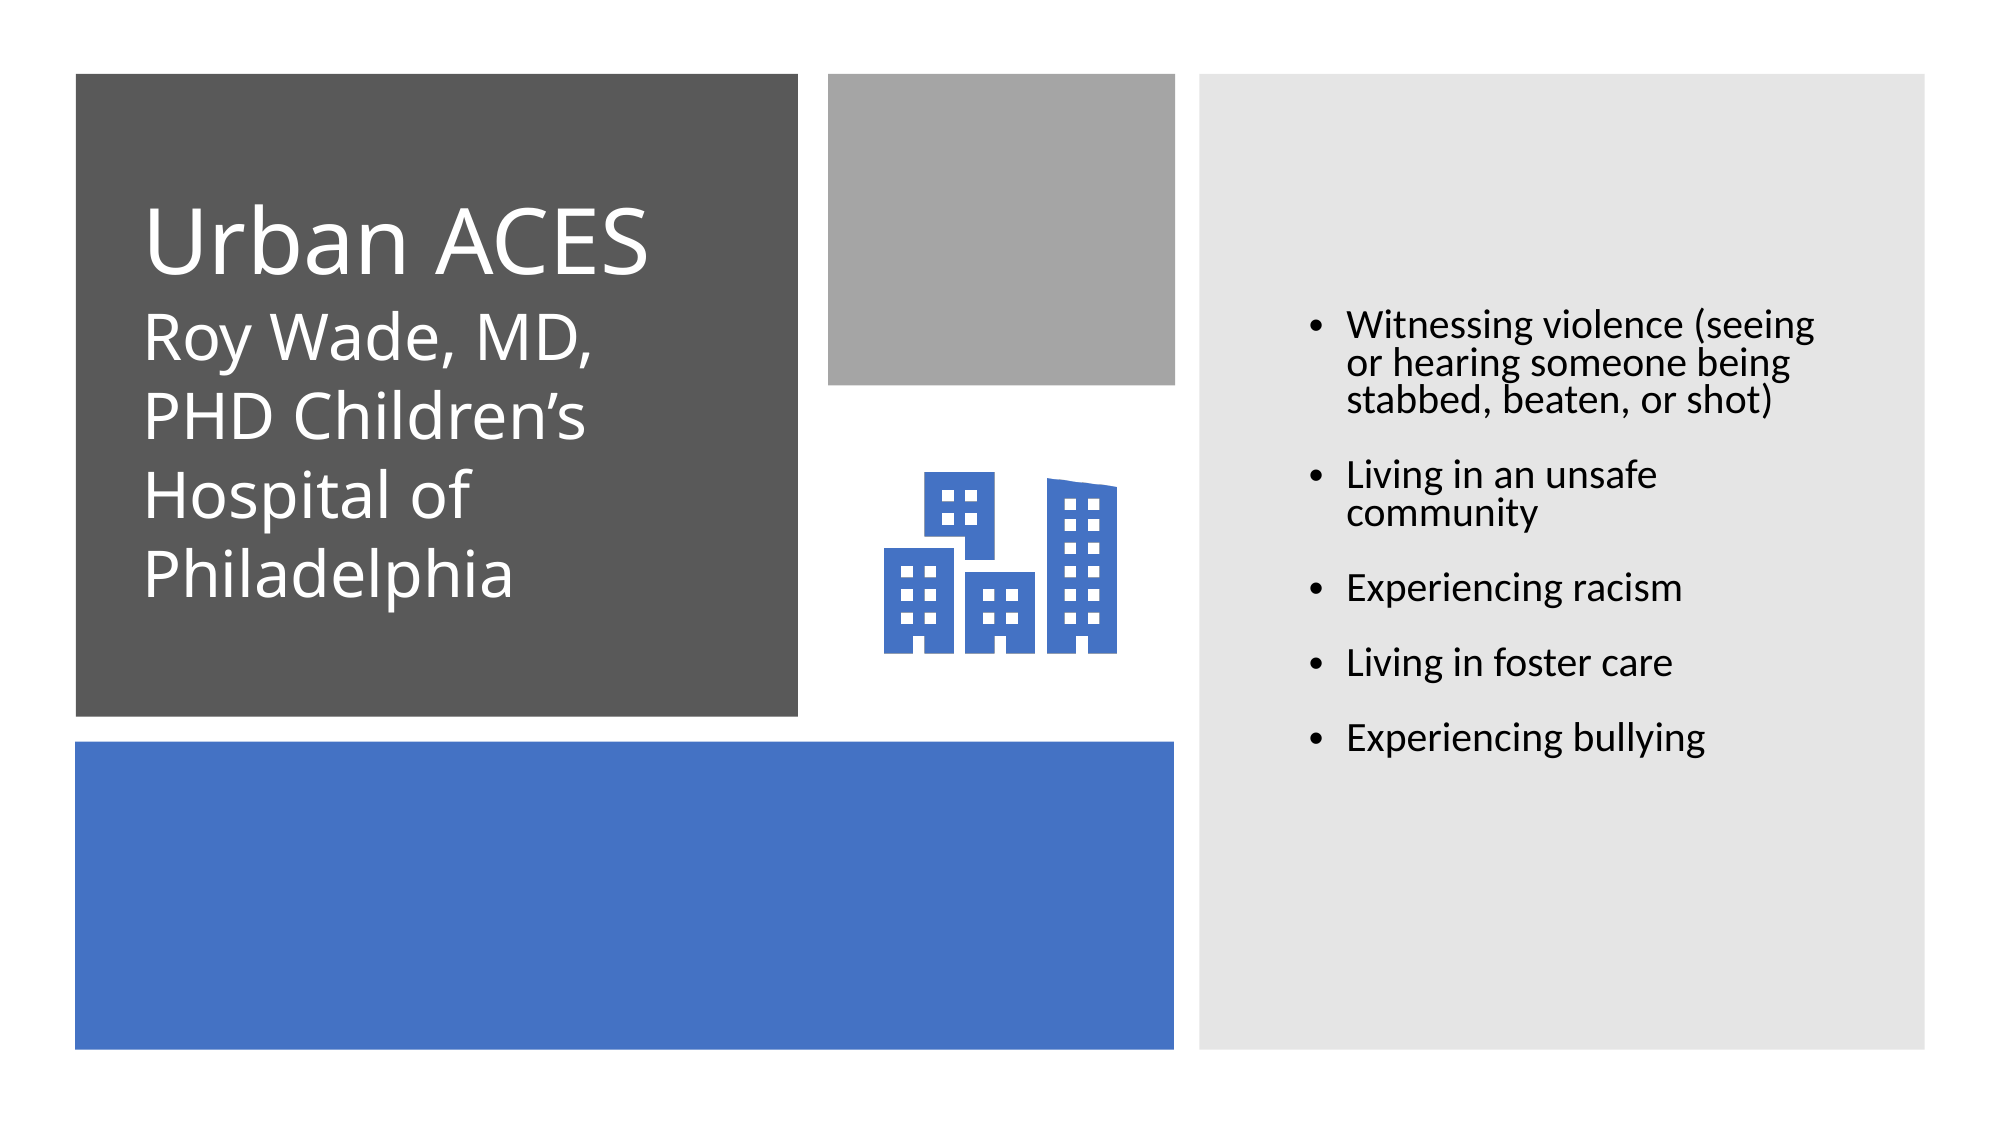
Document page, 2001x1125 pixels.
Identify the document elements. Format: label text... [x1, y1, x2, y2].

text_box [827, 73, 1176, 386]
picture [859, 422, 1140, 703]
text_box [75, 73, 799, 718]
list Witnessing violence (seeing or hearing someone being stabbed, beaten, or shot) Living in an unsafe community Experiencing racism Living in foster care Experiencing bullying [1256, 130, 1873, 996]
text_box [1198, 73, 1926, 1051]
text_box [74, 741, 1175, 1051]
title Urban ACES Roy Wade, MD, PHD Children’s Hospital of Philadelphia [127, 125, 744, 673]
